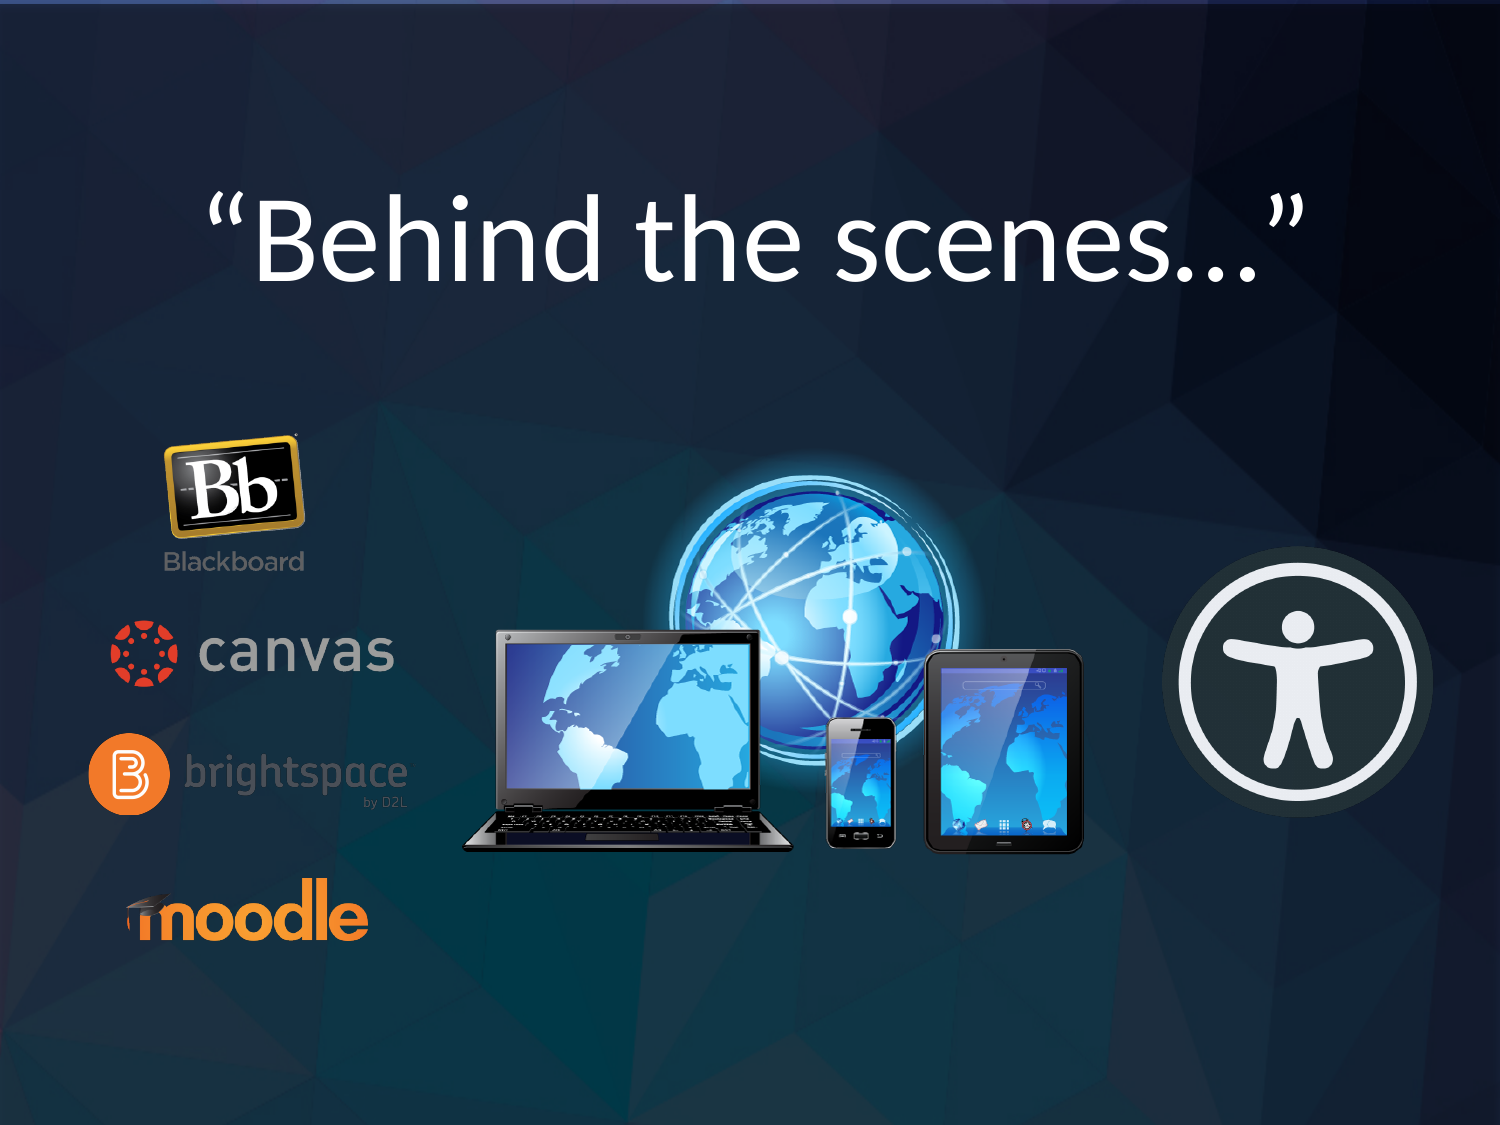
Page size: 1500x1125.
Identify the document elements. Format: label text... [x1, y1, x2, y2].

picture [0, 0, 1500, 1125]
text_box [88, 432, 416, 941]
text_box “Behind the scenes…” [29, 148, 1483, 314]
